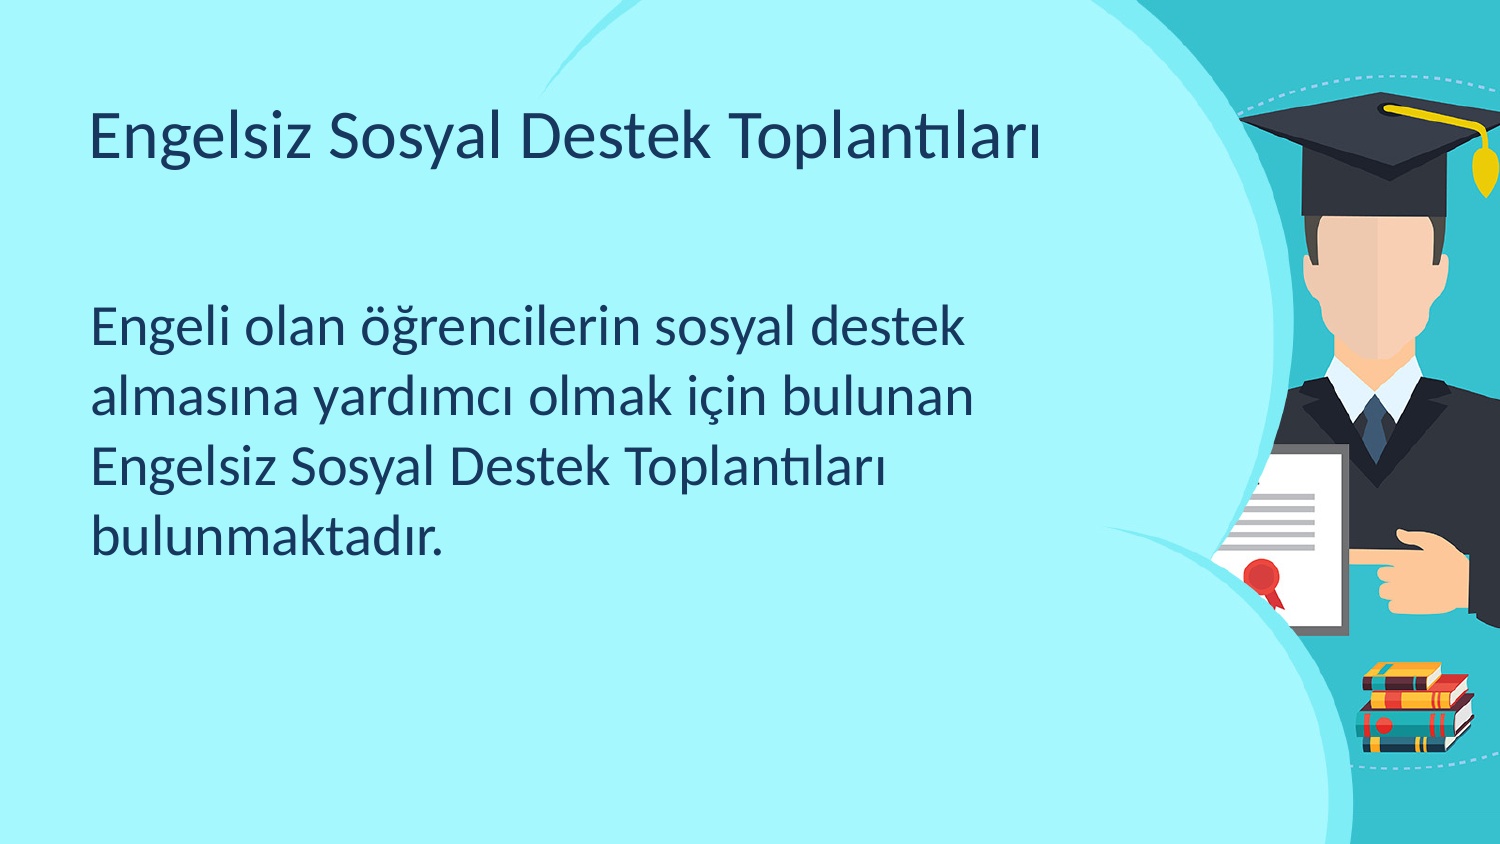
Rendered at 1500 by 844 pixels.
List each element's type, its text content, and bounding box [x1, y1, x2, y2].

picture [0, 0, 1500, 844]
list Engeli olan öğrencilerin sosyal destek almasına yardımcı olmak için bulunan Engelsiz Sosyal Destek Toplantıları bulunmaktadır. [75, 198, 1102, 774]
title Engelsiz Sosyal Destek Toplantıları [73, 71, 1106, 191]
